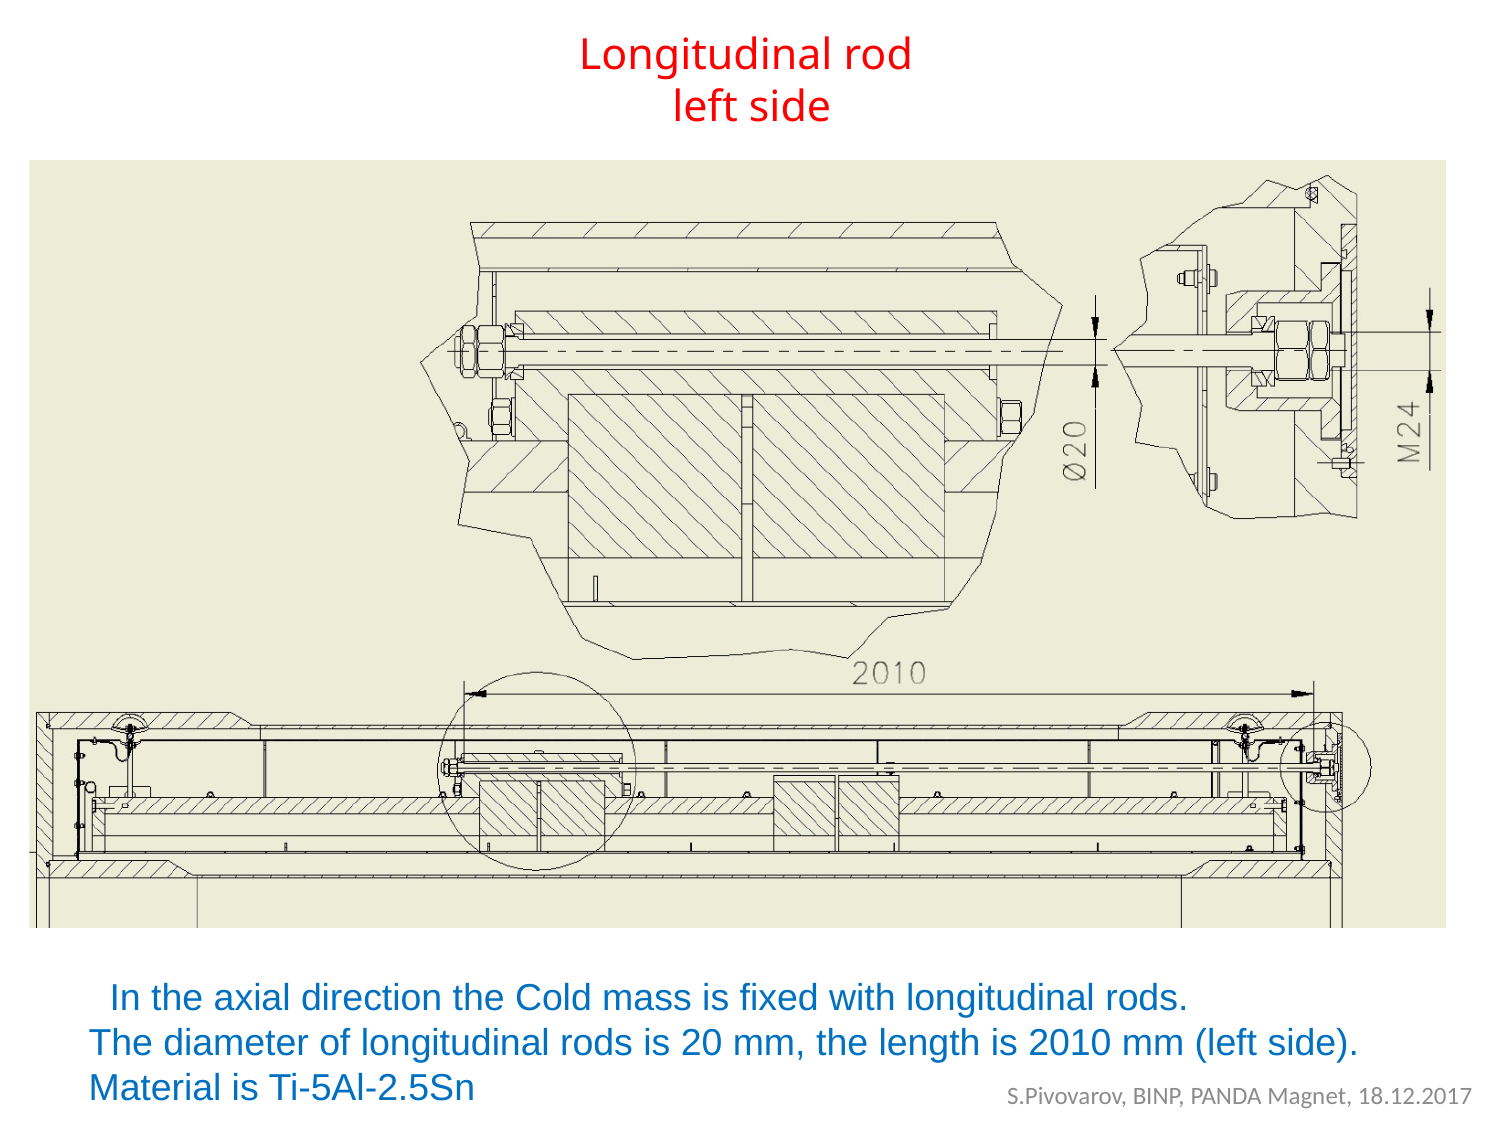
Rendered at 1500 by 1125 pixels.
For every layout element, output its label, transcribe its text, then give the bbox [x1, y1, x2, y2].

title Longitudinal rod left side [76, 19, 1427, 138]
text_box In the axial direction the Cold mass is fixed with longitudinal rods. The diameter of longitudinal rods is 20 mm, the length is 2010 mm (left side). Material is Ti-5Al-2.5Sn [73, 966, 1451, 1116]
footer S.Pivovarov, BINP, PANDA Magnet, 18.12.2017 [980, 1065, 1500, 1125]
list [29, 160, 1447, 928]
